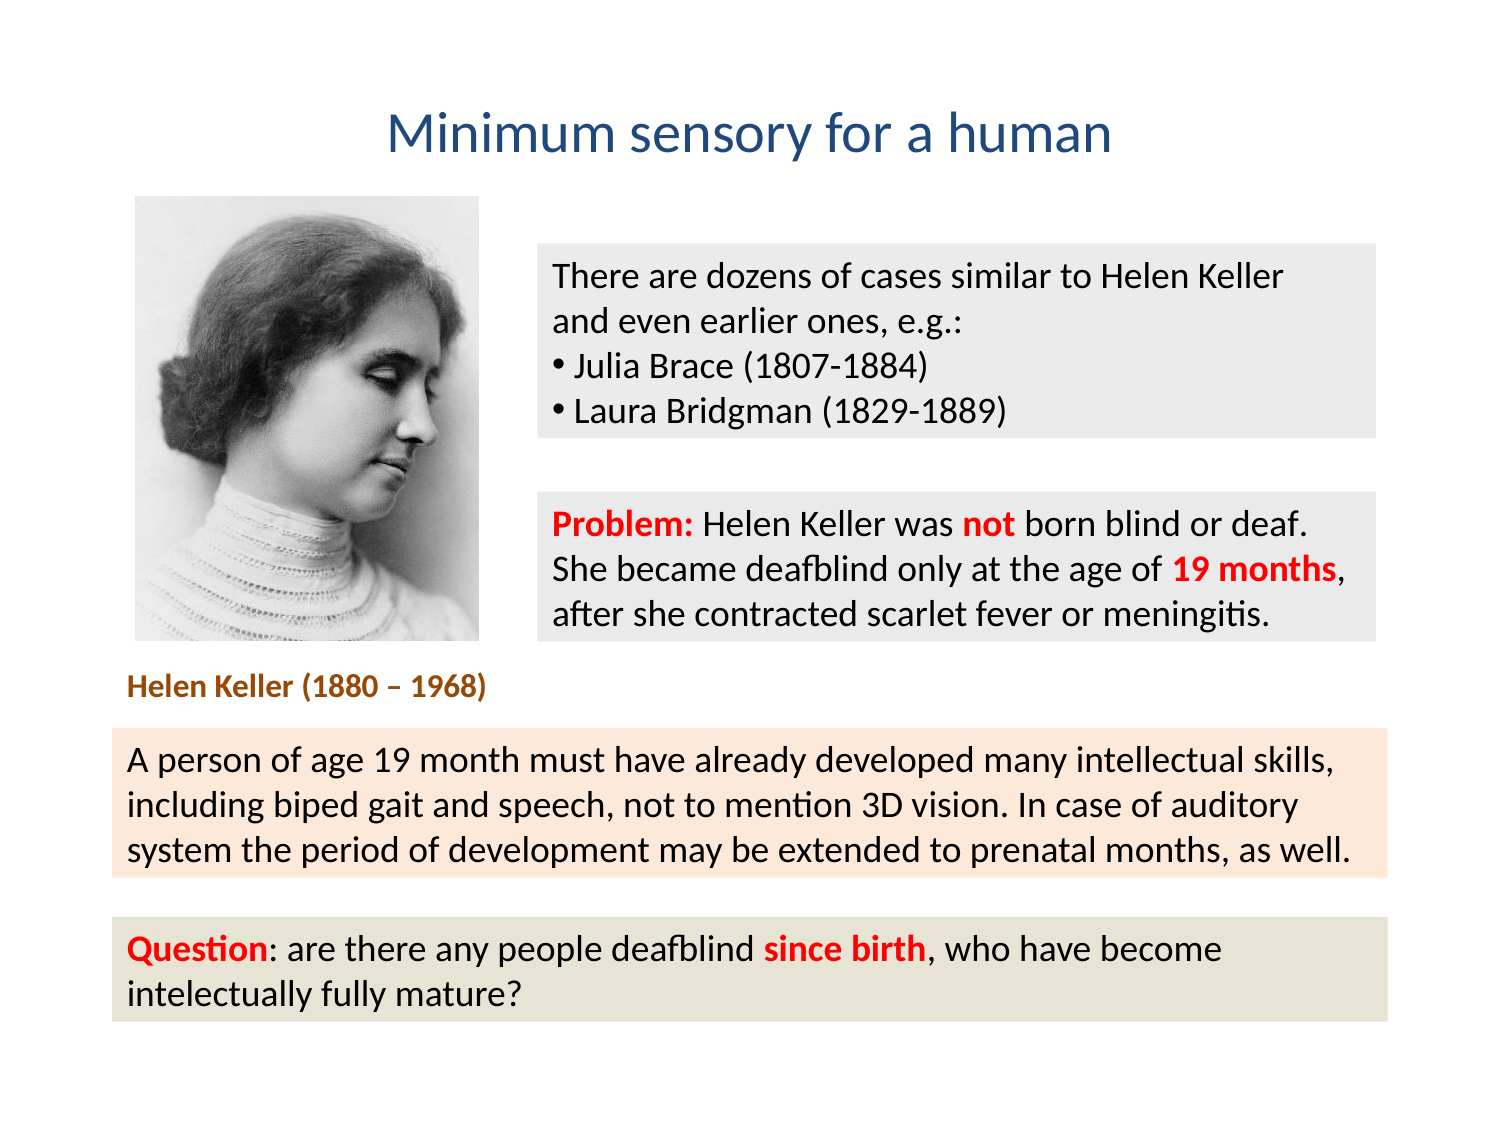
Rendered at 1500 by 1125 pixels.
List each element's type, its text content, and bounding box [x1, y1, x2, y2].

picture [135, 195, 479, 642]
text_box Helen Keller (1880 – 1968) [112, 656, 514, 712]
text_box There are dozens of cases similar to Helen Keller and even earlier ones, e.g.: Julia Brace (1807-1884) Laura Bridgman (1829-1889) [537, 243, 1376, 439]
text_box Problem: Helen Keller was not born blind or deaf. She became deafblind only at the age of 19 months, after she contracted scarlet fever or meningitis. [537, 491, 1376, 642]
text_box A person of age 19 month must have already developed many intellectual skills, including biped gait and speech, not to mention 3D vision. In case of auditory system the period of development may be extended to prenatal months, as well. [112, 727, 1388, 878]
text_box Minimum sensory for a human [371, 86, 1129, 172]
text_box Question: are there any people deafblind since birth, who have become intelectually fully mature? [112, 916, 1388, 1022]
